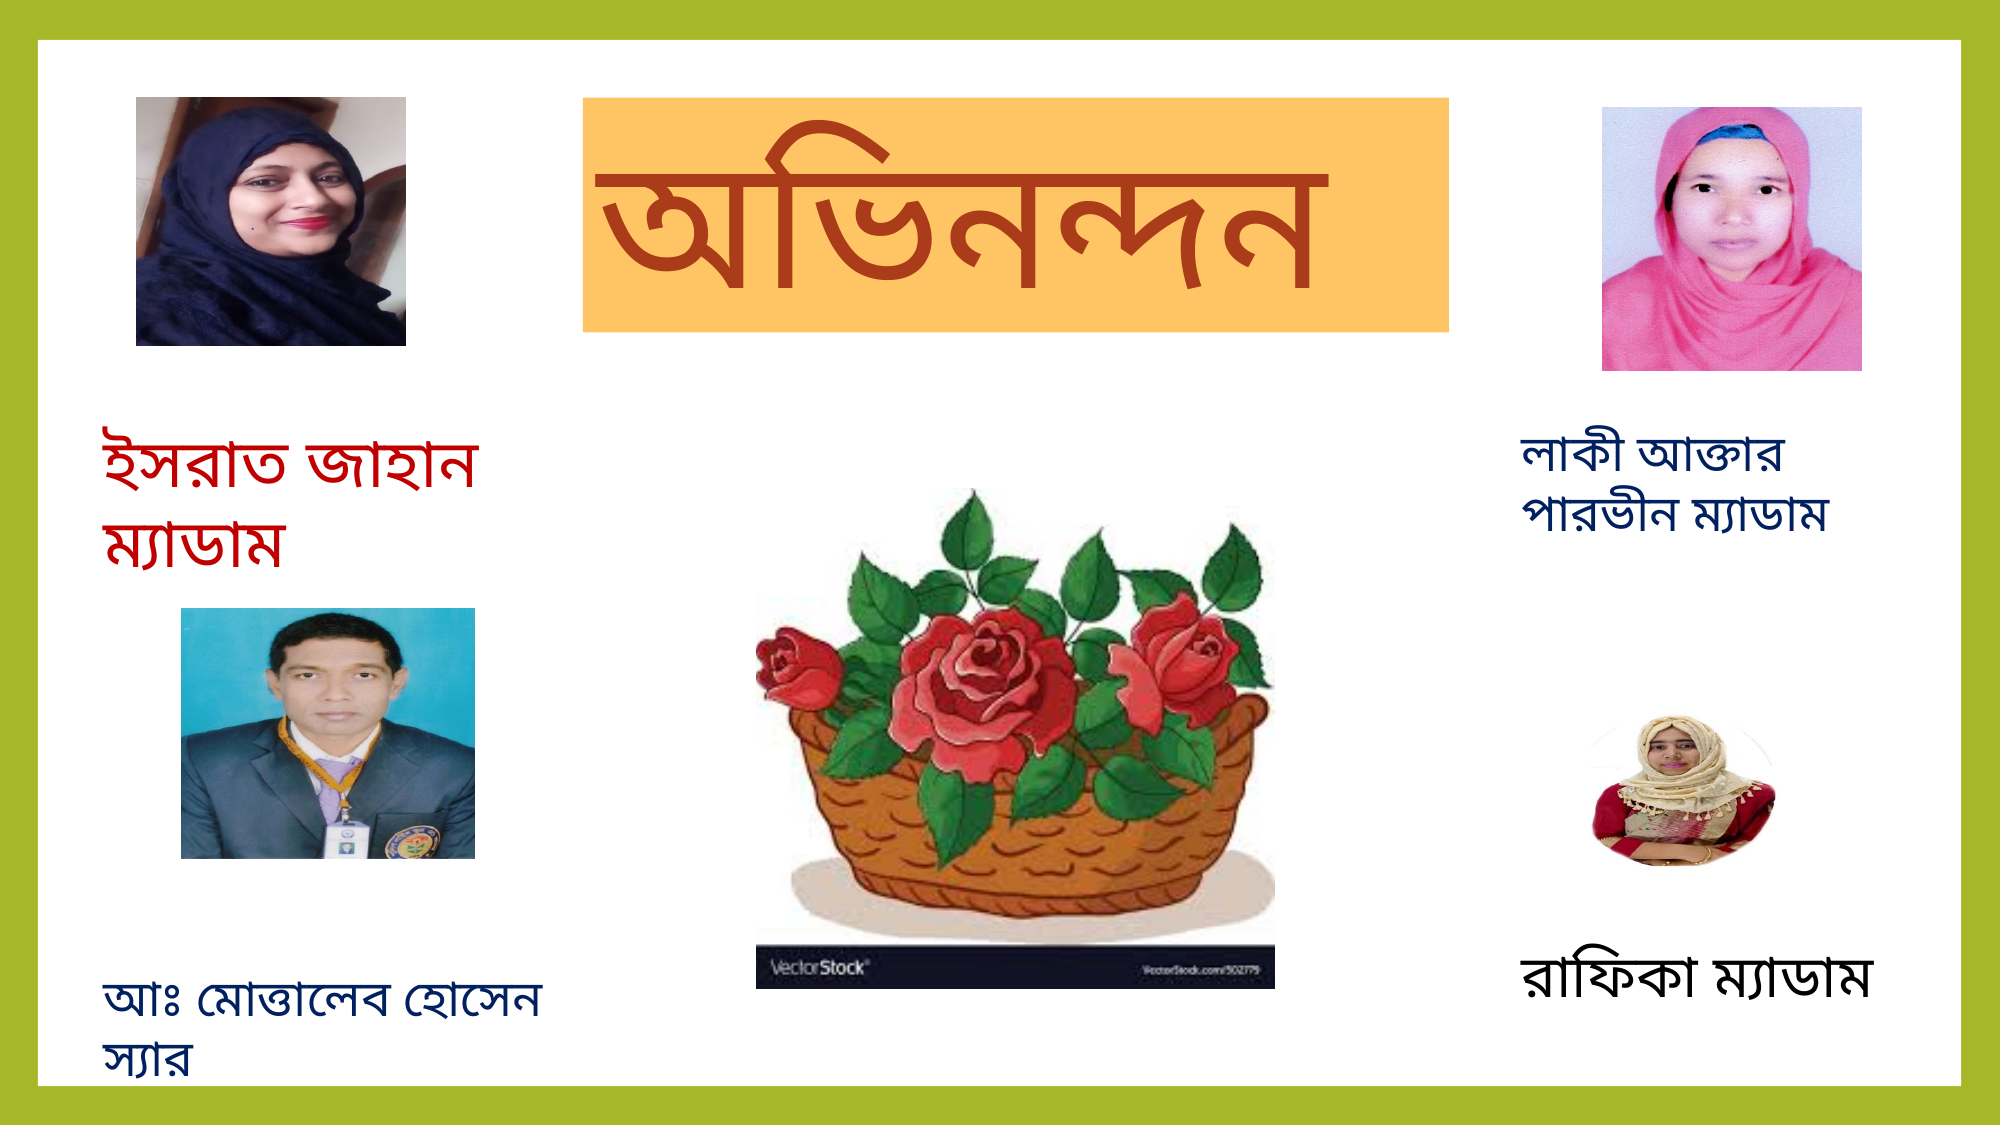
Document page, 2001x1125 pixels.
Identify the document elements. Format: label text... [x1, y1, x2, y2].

text_box লাকী আক্তার পারভীন ম্যাডাম [1506, 413, 1862, 549]
picture [756, 488, 1276, 989]
picture [1601, 107, 1862, 371]
text_box রাফিকা ম্যাডাম [1506, 931, 1894, 1017]
picture [1556, 665, 1810, 897]
text_box অভিনন্দন [582, 97, 1449, 333]
text_box ইসরাত জাহান ম্যাডাম [88, 413, 583, 589]
picture [135, 97, 406, 346]
picture [181, 608, 476, 860]
text_box আঃ মোত্তালেব হোসেন স্যার [88, 959, 564, 1094]
